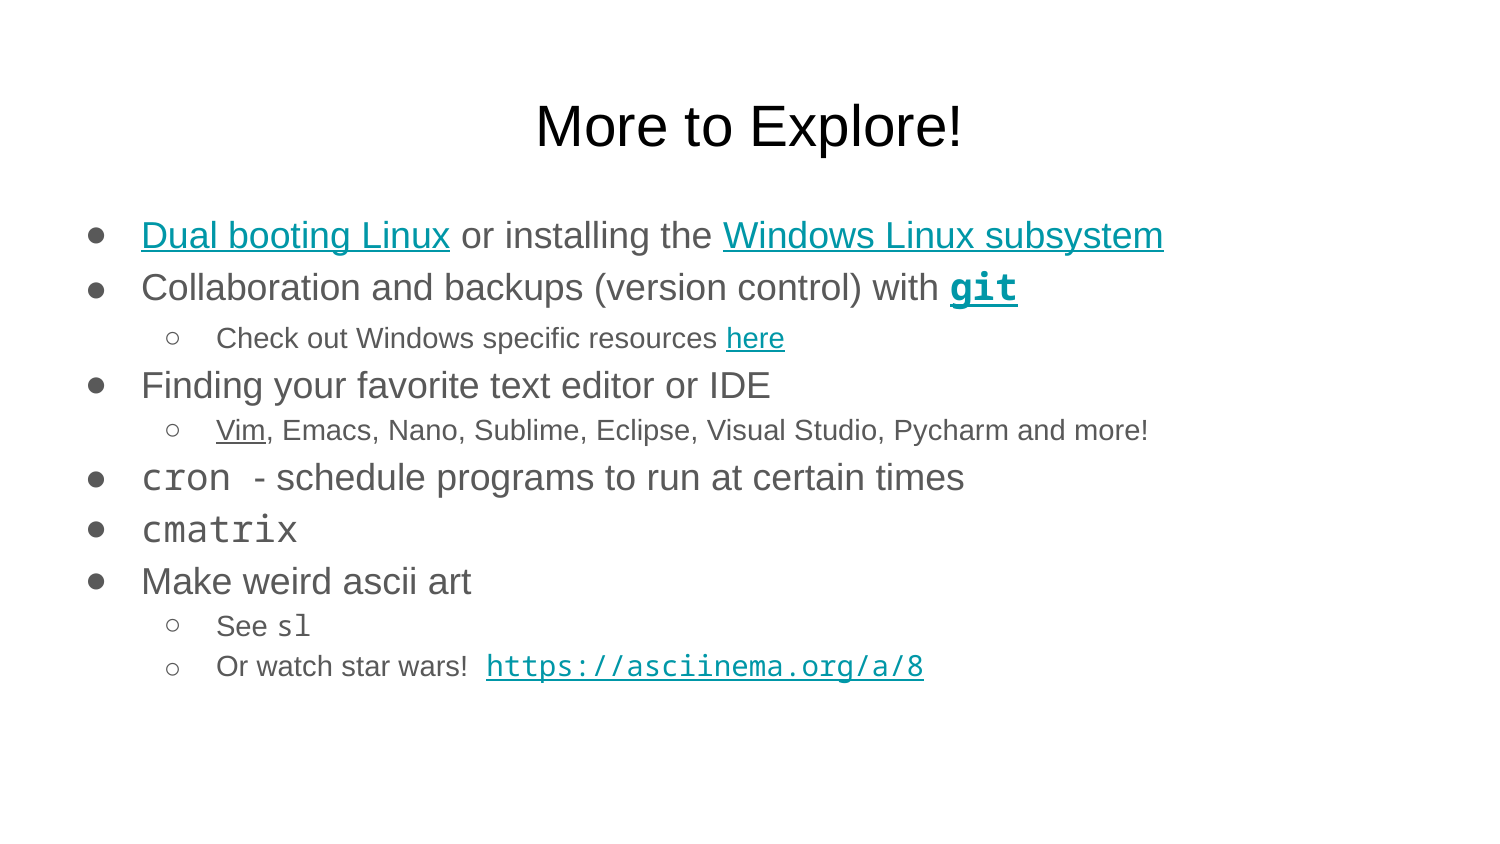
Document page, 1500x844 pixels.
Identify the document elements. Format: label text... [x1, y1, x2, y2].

title More to Explore! [51, 72, 1449, 167]
list Dual booting Linux or installing the Windows Linux subsystem Collaboration and backups (version control) with git Check out Windows specific resources here Finding your favorite text editor or IDE Vim, Emacs, Nano, Sublime, Eclipse, Visual Studio, Pycharm and more! cron - schedule programs to run at certain times cmatrix Make weird ascii art See sl Or watch star wars! https://asciinema.org/a/8 [51, 189, 1449, 750]
